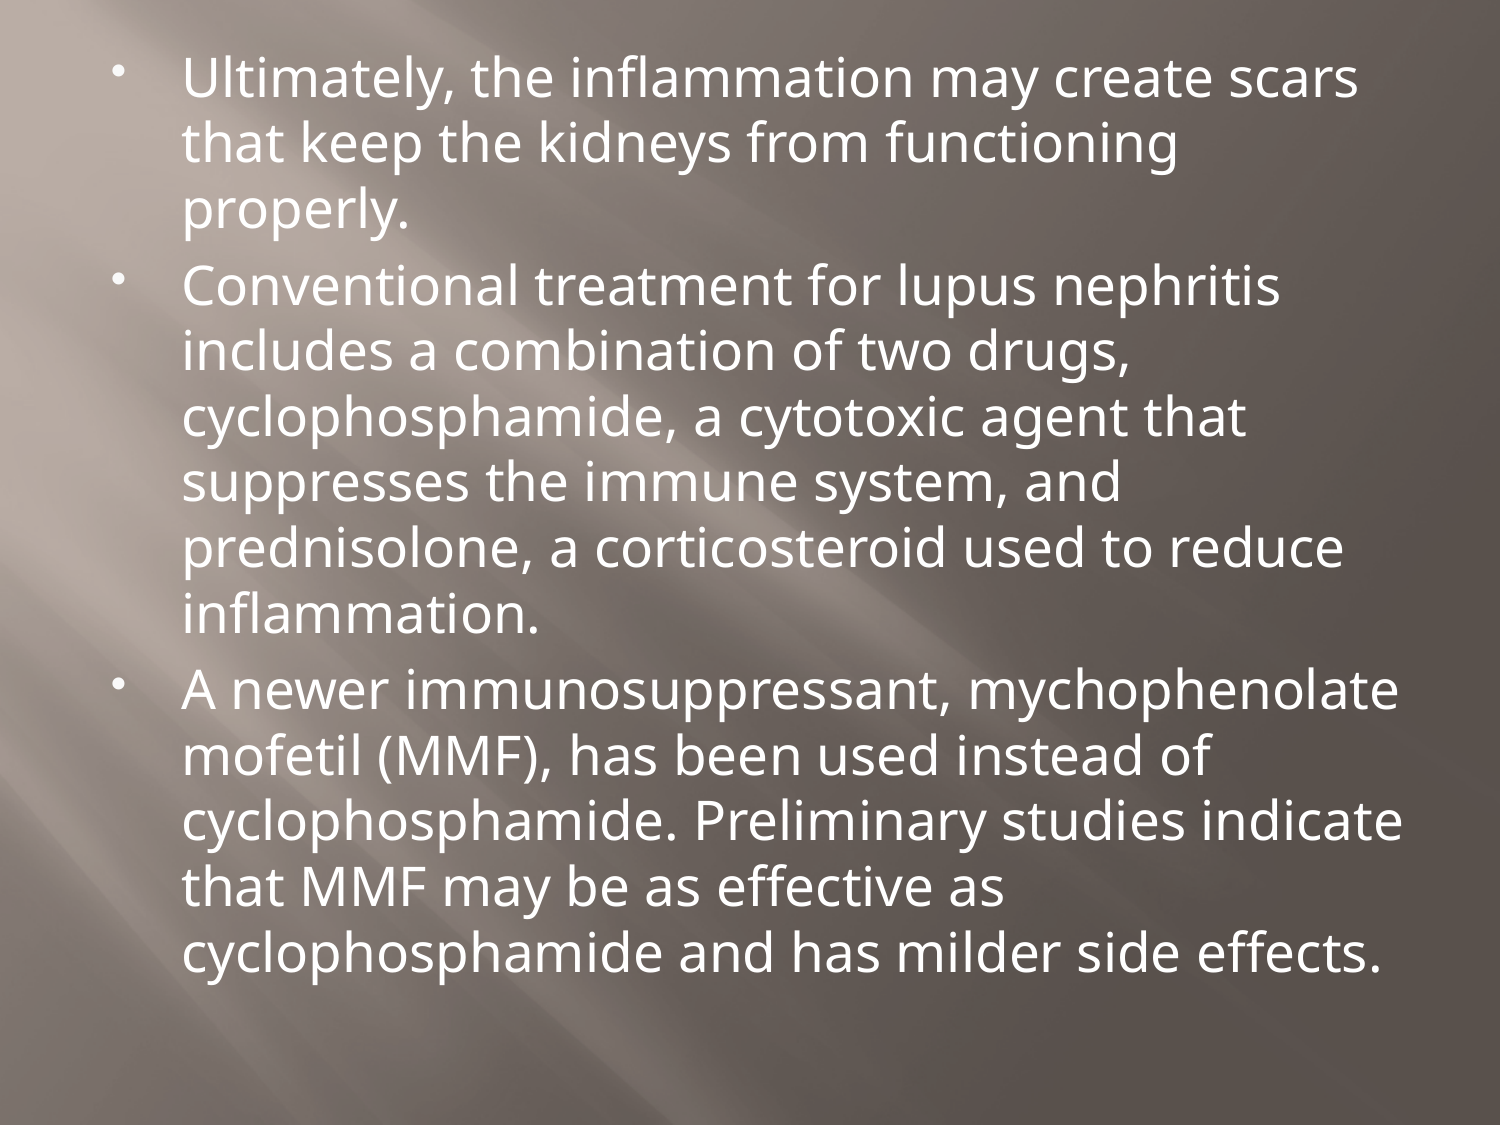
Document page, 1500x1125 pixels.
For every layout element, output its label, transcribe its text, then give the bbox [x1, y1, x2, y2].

list Ultimately, the inflammation may create scars that keep the kidneys from functioning properly. Conventional treatment for lupus nephritis includes a combination of two drugs, cyclophosphamide, a cytotoxic agent that suppresses the immune system, and prednisolone, a corticosteroid used to reduce inflammation. A newer immunosuppressant, mychophenolate mofetil (MMF), has been used instead of cyclophosphamide. Preliminary studies indicate that MMF may be as effective as cyclophosphamide and has milder side effects. [75, 35, 1425, 1005]
